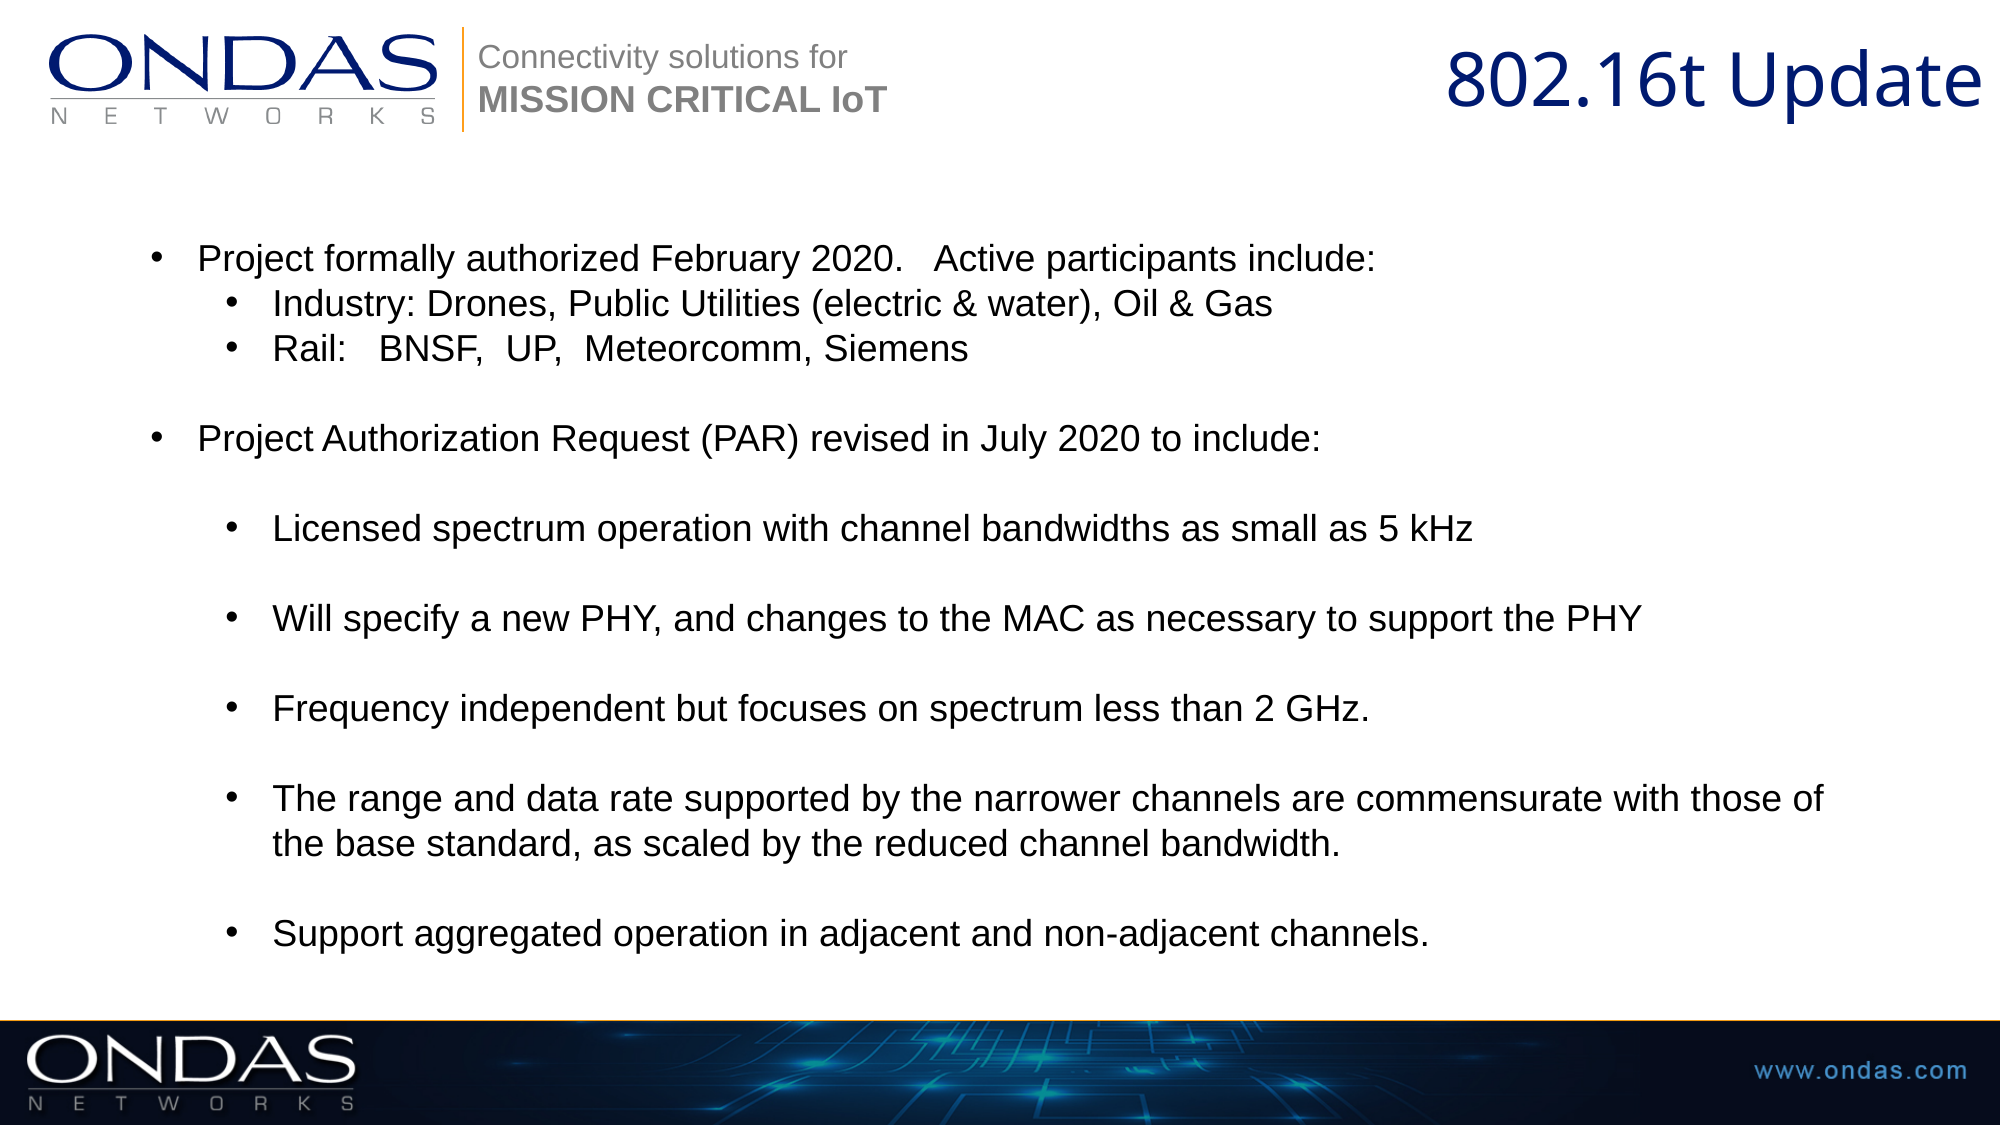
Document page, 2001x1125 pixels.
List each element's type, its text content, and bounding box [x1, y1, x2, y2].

picture [0, 1020, 135, 1125]
picture [1865, 1020, 2000, 1125]
title 802.16t Update [922, 0, 2000, 164]
picture [49, 34, 437, 124]
text_box Project formally authorized February 2020. Active participants include: Industry: Drones, Public Utilities (electric & water), Oil & Gas Rail: BNSF, UP, Meteorcomm, Siemens Project Authorization Request (PAR) revised in July 2020 to include: Licensed spectrum operation with channel bandwidths as small as 5 kHz Will specify a new PHY, and changes to the MAC as necessary to support the PHY Frequency independent but focuses on spectrum less than 2 GHz. The range and data rate supported by the narrower channels are commensurate with those of the base standard, as scaled by the reduced channel bandwidth. Support aggregated operation in adjacent and non-adjacent channels. [135, 226, 1865, 1125]
